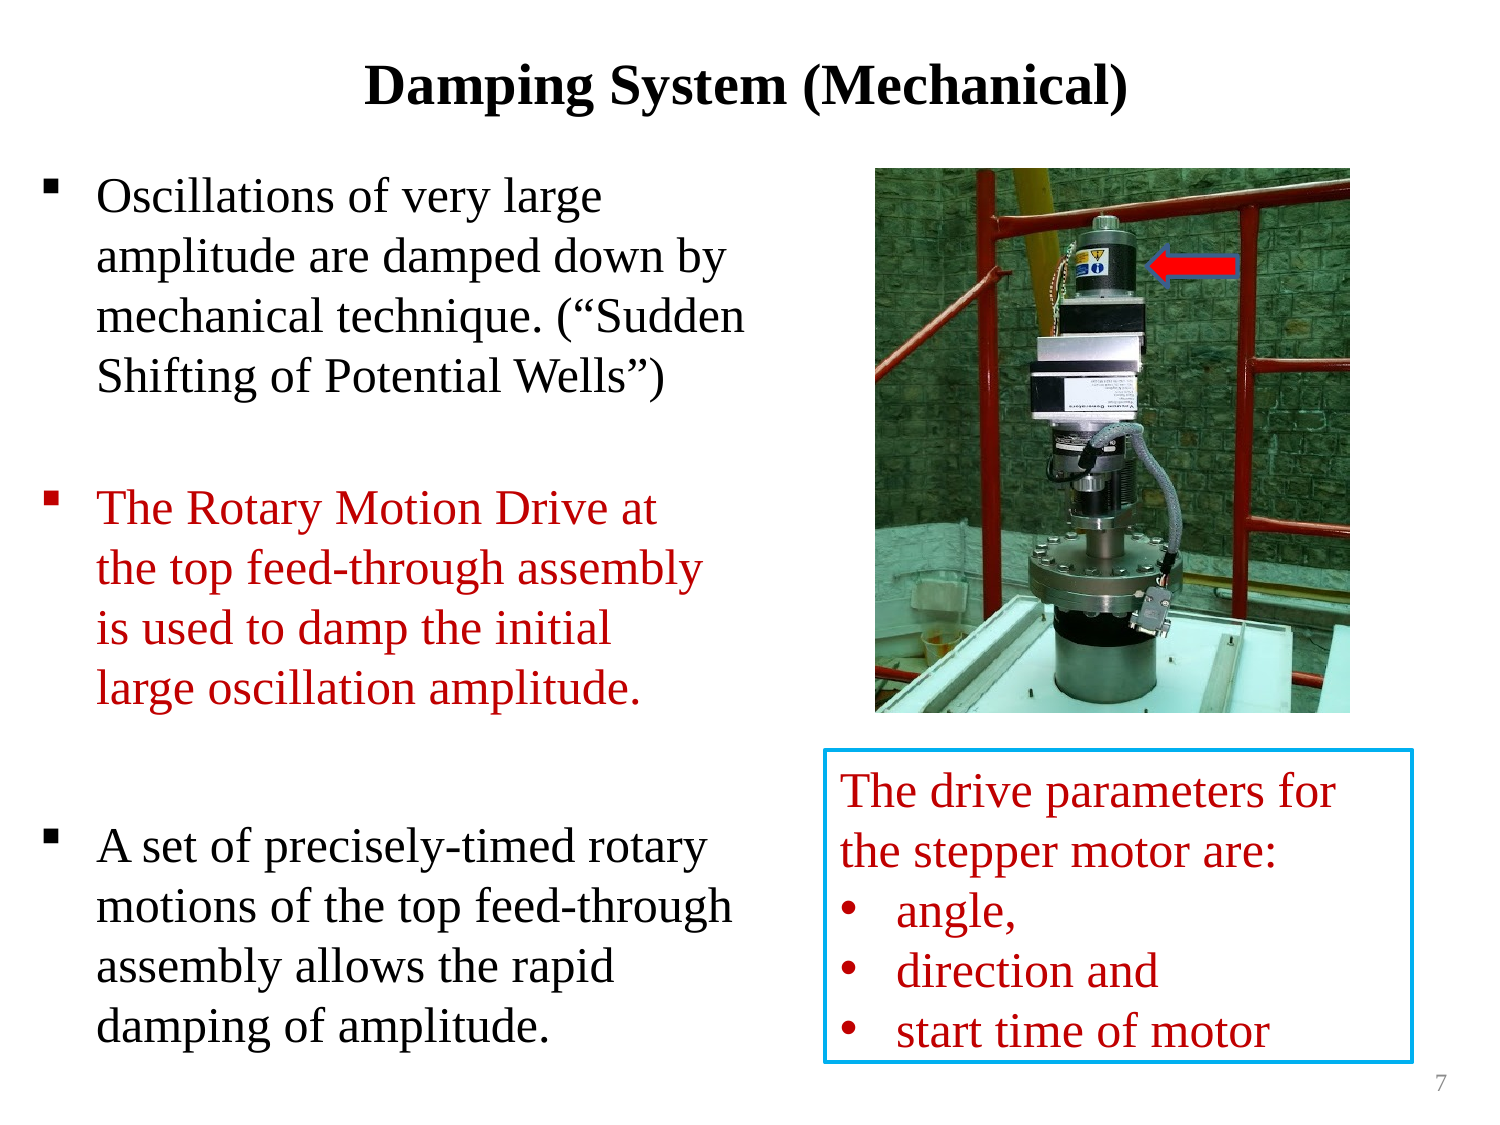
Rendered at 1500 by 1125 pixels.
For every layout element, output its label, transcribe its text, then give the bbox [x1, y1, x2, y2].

text_box A set of precisely-timed rotary motions of the top feed-through assembly allows the rapid damping of amplitude. [24, 804, 763, 1060]
picture [874, 168, 1351, 713]
text_box Oscillations of very large amplitude are damped down by mechanical technique. (“Sudden Shifting of Potential Wells”) [24, 154, 763, 410]
text_box Damping System (Mechanical) [349, 39, 1163, 124]
text_box The drive parameters for the stepper motor are: angle, direction and start time of motor [824, 749, 1413, 1063]
text_box The Rotary Motion Drive at the top feed-through assembly is used to damp the initial large oscillation amplitude. [24, 467, 738, 723]
slide_number 7 [1112, 1062, 1463, 1100]
